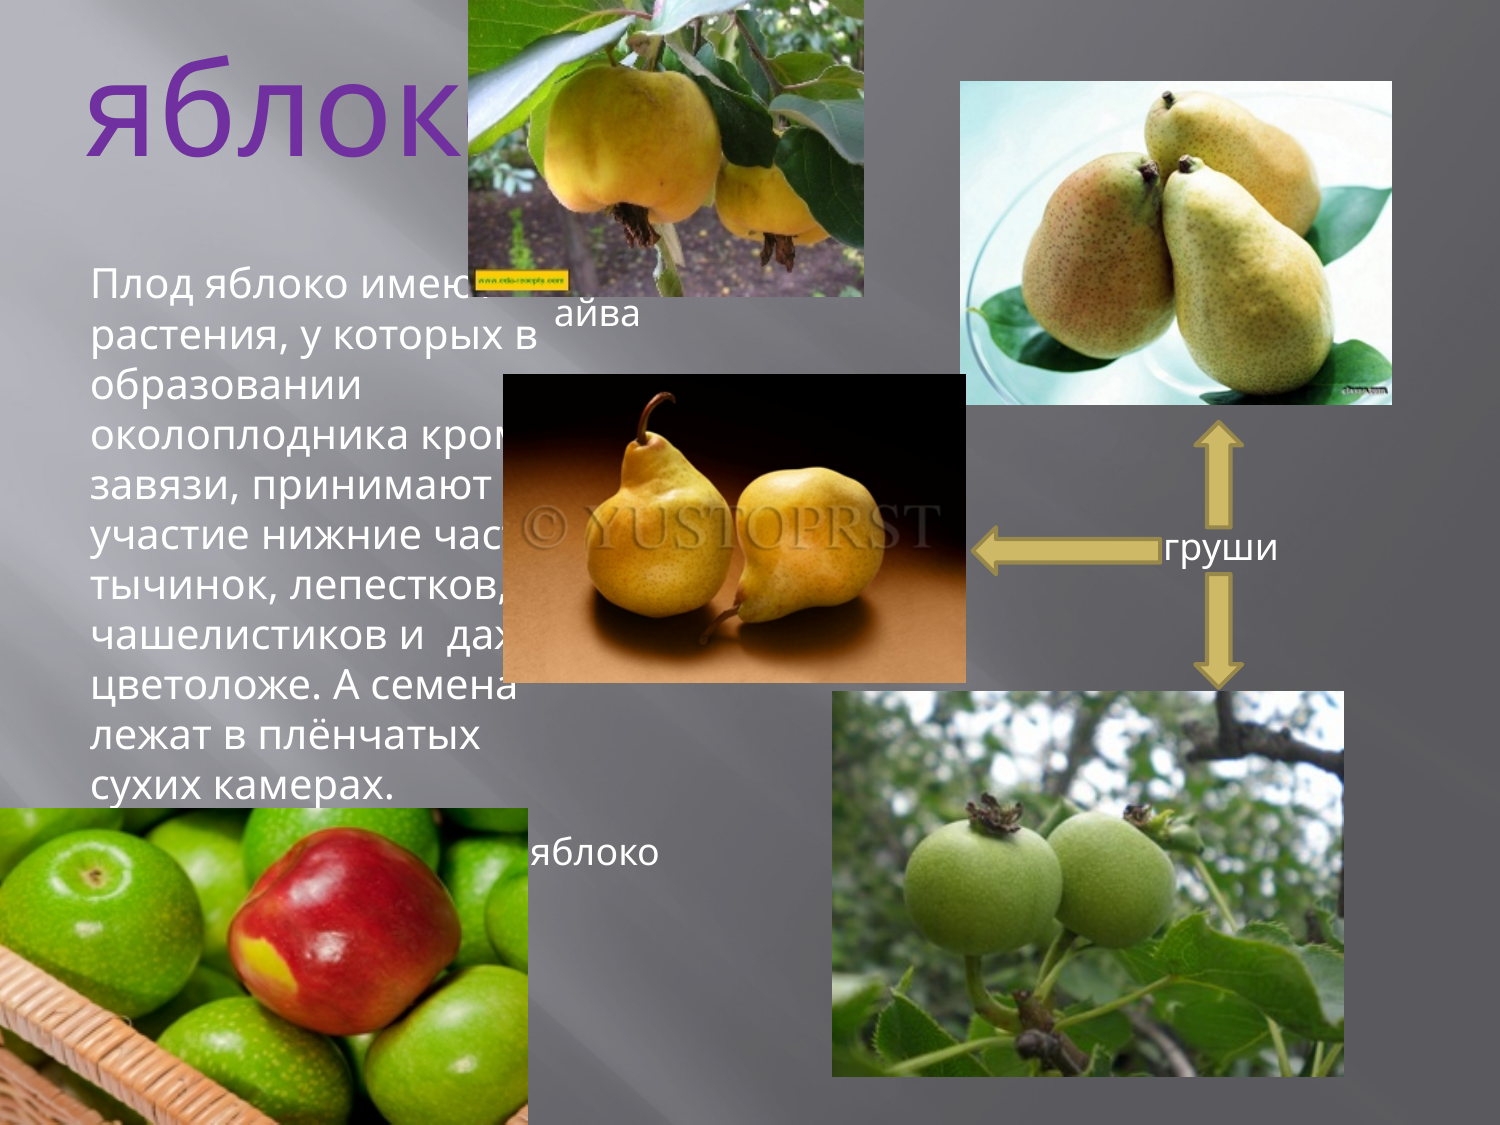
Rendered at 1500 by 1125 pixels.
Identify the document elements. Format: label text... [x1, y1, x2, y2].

text_box [1193, 572, 1245, 690]
picture [831, 691, 1345, 1077]
title яблоко [70, 0, 468, 191]
text_box [1009, 536, 1163, 565]
list Плод яблоко имеют растения, у которых в образовании околоплодника кроме завязи, принимают участие нижние части тычинок, лепестков, чашелистиков и даже цветоложе. А семена лежат в плёнчатых сухих камерах. [75, 249, 569, 820]
text_box яблоко [550, 820, 692, 880]
text_box [1204, 448, 1233, 530]
text_box груши [1148, 515, 1454, 576]
picture [468, 0, 865, 297]
picture [0, 808, 528, 1125]
picture [503, 81, 1392, 683]
